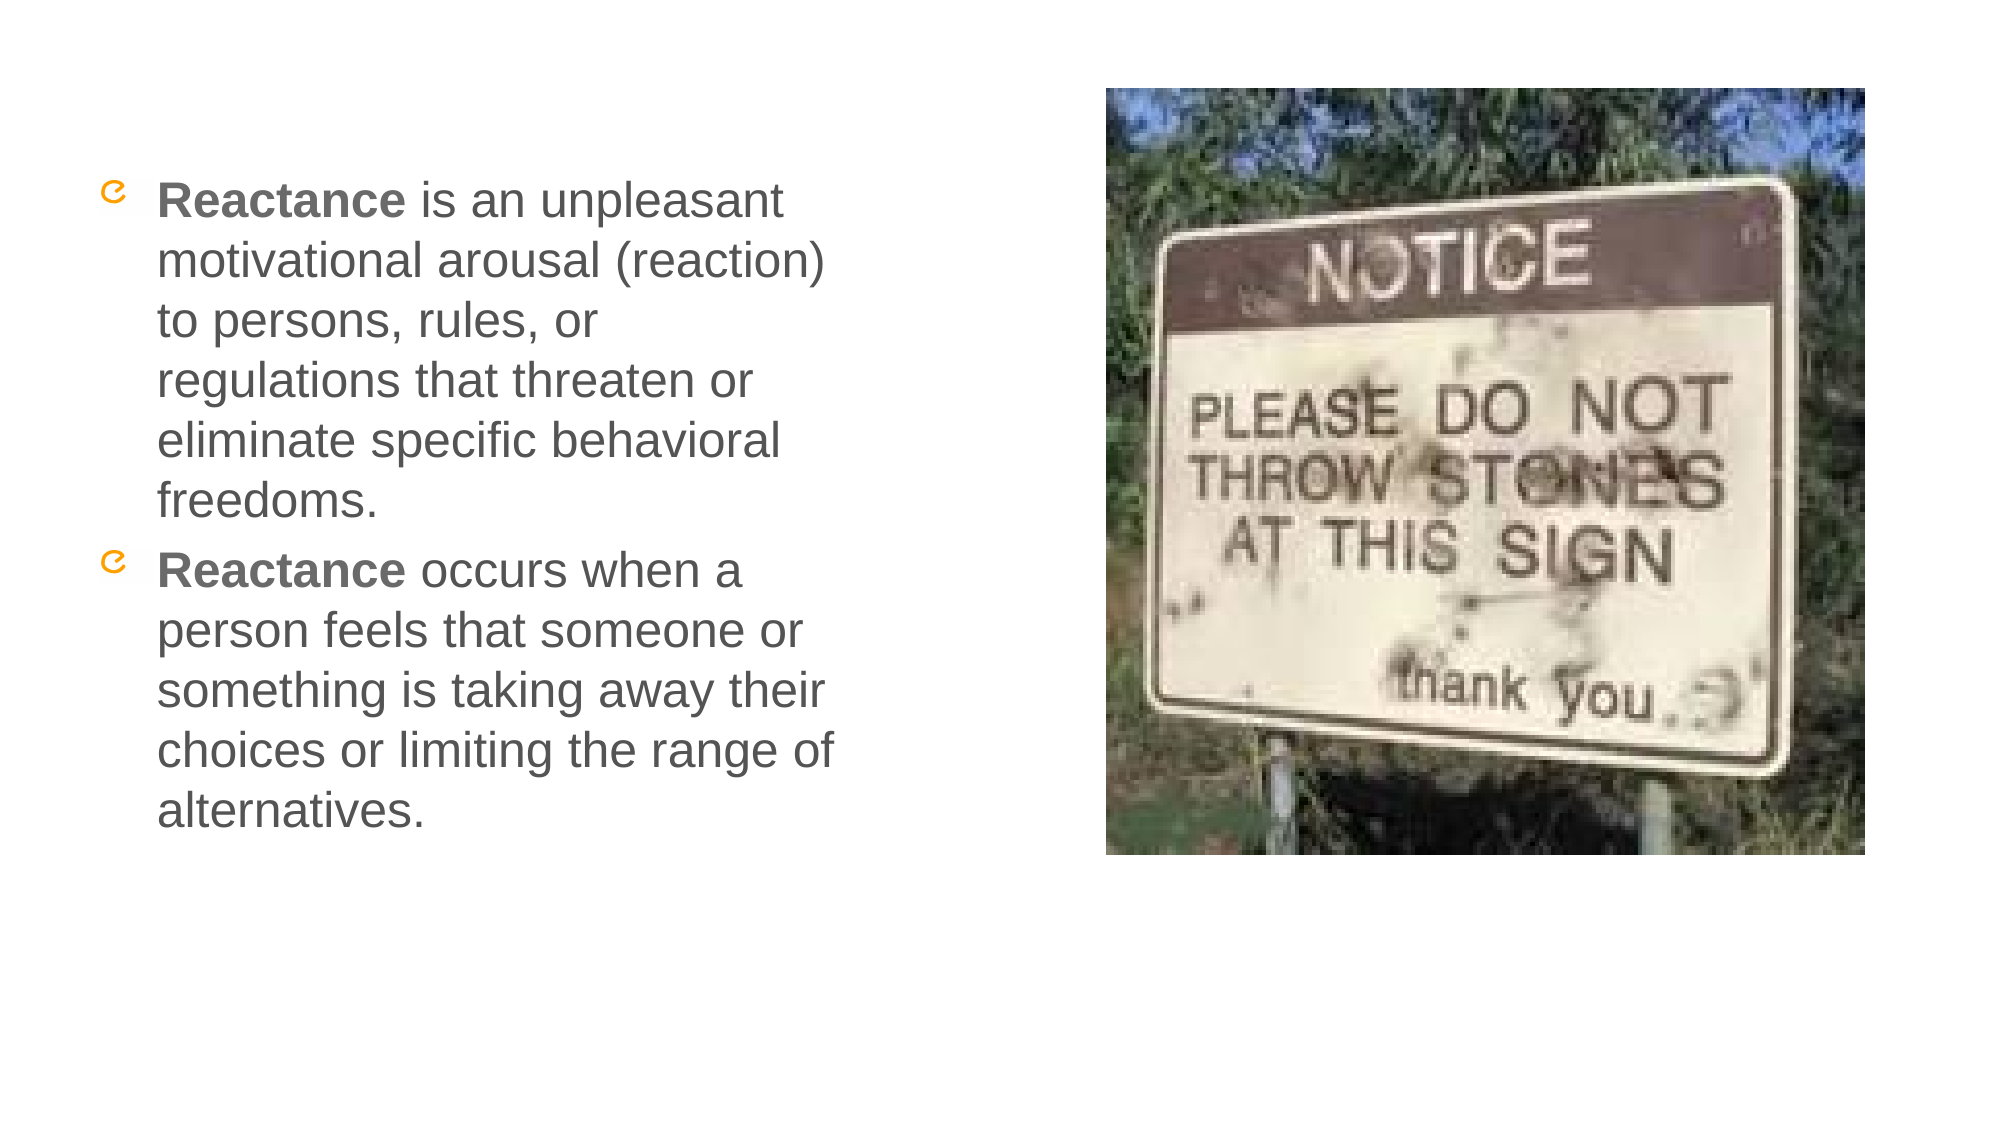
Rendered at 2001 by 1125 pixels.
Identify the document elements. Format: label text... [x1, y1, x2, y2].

picture [1106, 88, 1865, 856]
picture [100, 179, 136, 215]
list Reactance is an unpleasant motivational arousal (reaction) to persons, rules, or regulations that threaten or eliminate specific behavioral freedoms. Reactance occurs when a person feels that someone or something is taking away their choices or limiting the range of alternatives. [66, 90, 859, 1043]
picture [100, 549, 136, 585]
